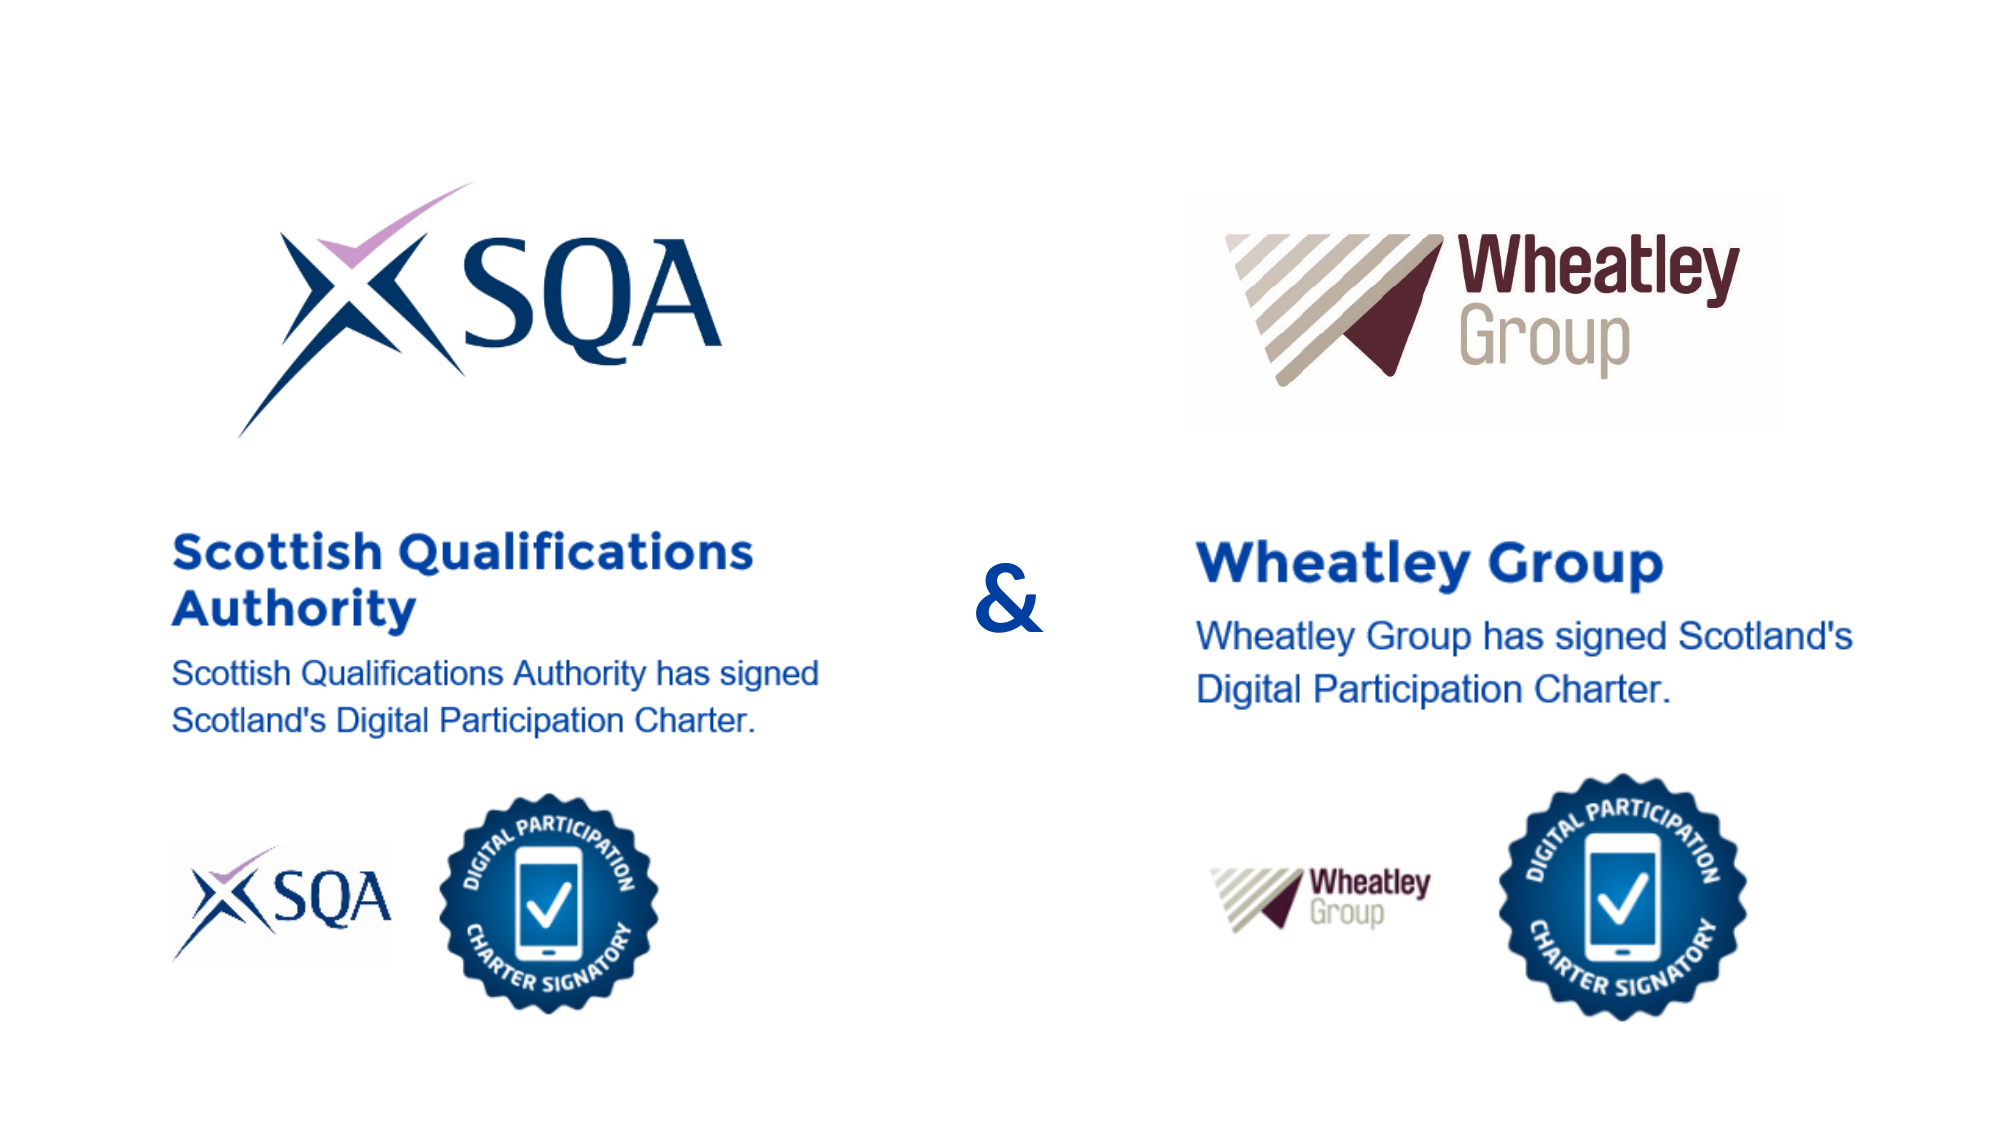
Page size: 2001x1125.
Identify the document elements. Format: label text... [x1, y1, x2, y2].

picture [1183, 524, 1896, 1041]
picture [159, 68, 834, 1041]
picture [1183, 191, 1781, 429]
text_box & [958, 524, 1059, 660]
